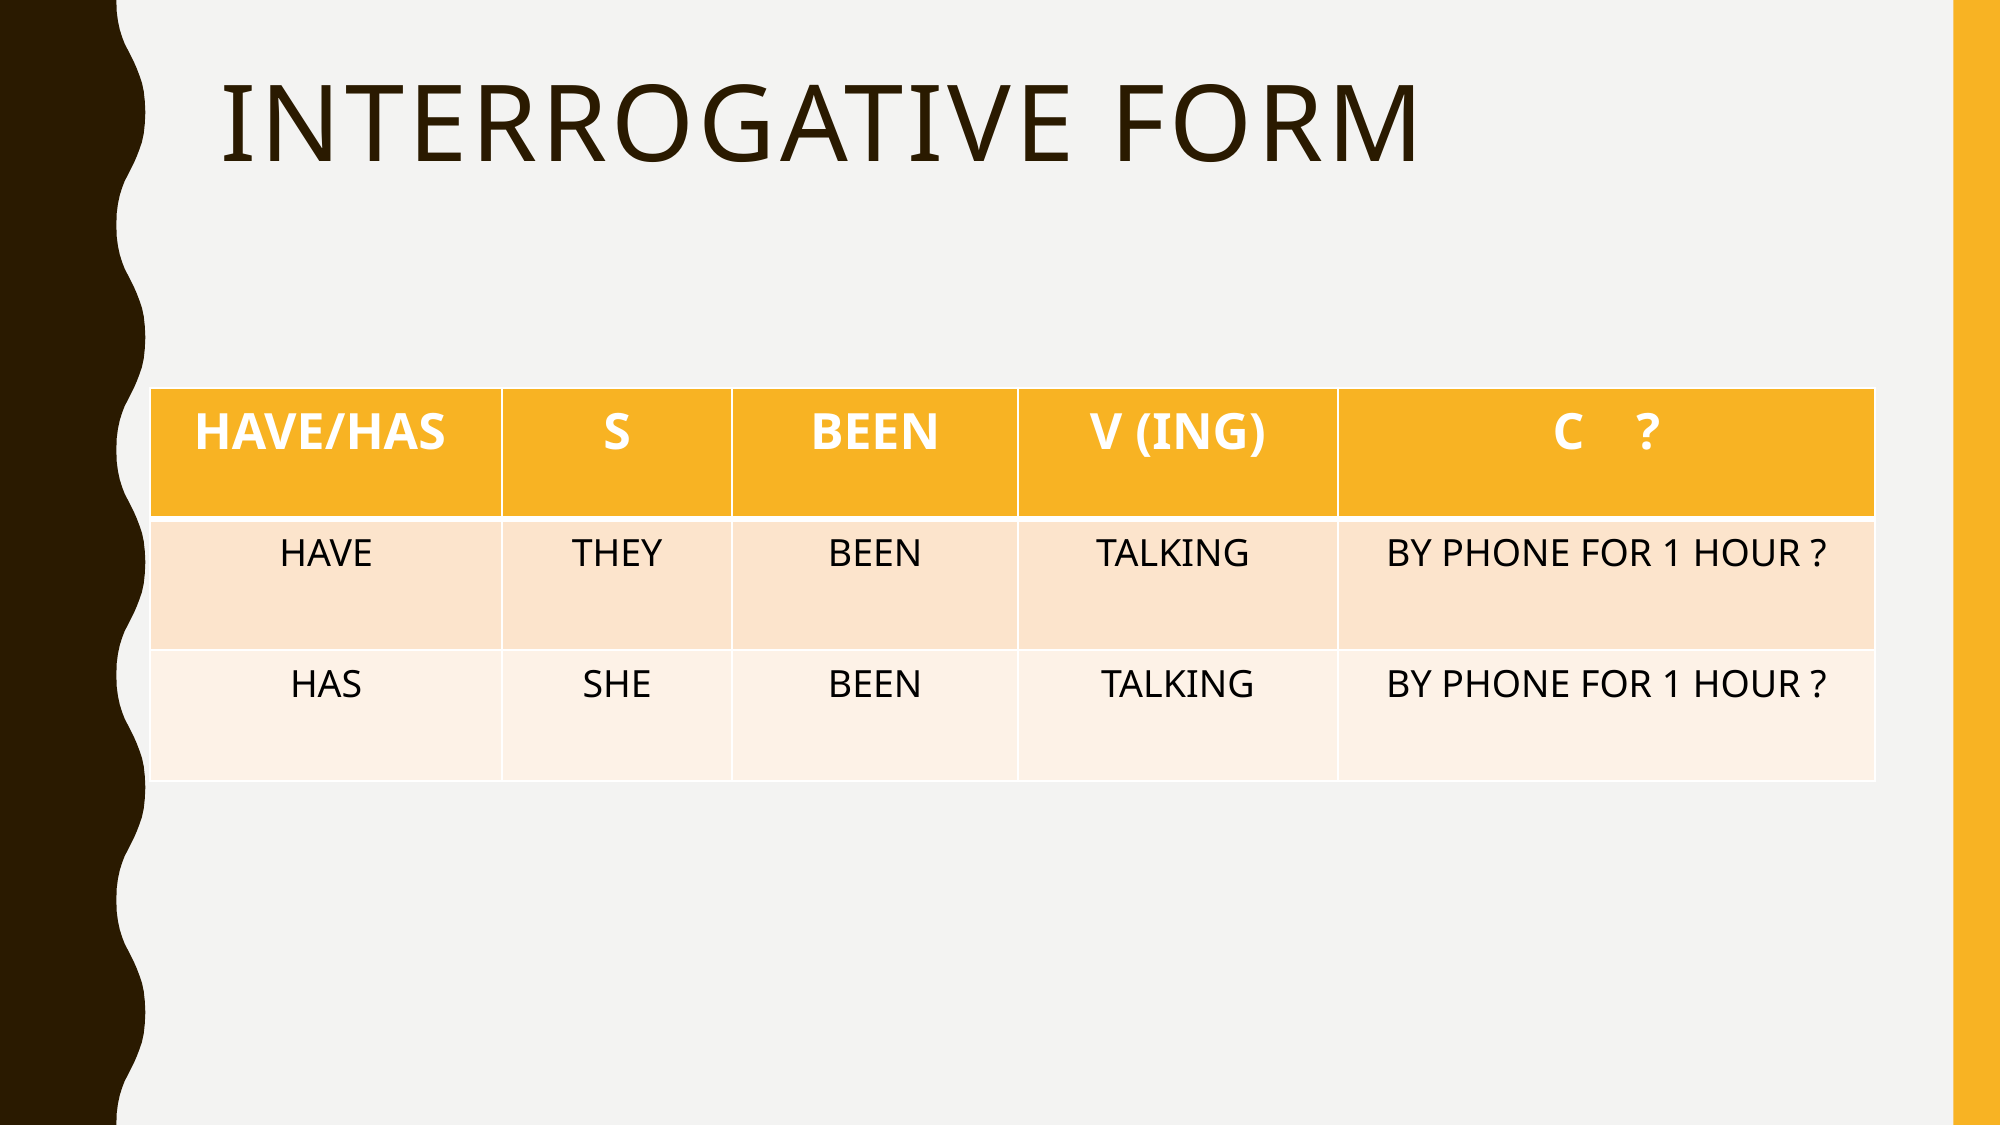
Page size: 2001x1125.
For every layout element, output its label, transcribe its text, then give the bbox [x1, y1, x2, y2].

table_header BEEN [733, 389, 1017, 516]
table_cell TALKING [1019, 522, 1337, 649]
table_cell TALKING [1019, 651, 1337, 780]
table_cell BEEN [733, 651, 1017, 780]
table_cell BY PHONE FOR 1 HOUR ? [1339, 522, 1874, 649]
table_cell HAVE [151, 522, 501, 649]
table_cell HAS [151, 651, 501, 780]
title interroGative form [205, 62, 1875, 308]
table_cell BY PHONE FOR 1 HOUR ? [1339, 651, 1874, 780]
table_header V (ING) [1019, 389, 1337, 516]
table_header HAVE/HAS [151, 389, 501, 516]
table_header C ? [1339, 389, 1874, 516]
table_cell THEY [503, 522, 731, 649]
table_cell BEEN [733, 522, 1017, 649]
table_cell SHE [503, 651, 731, 780]
table_header S [503, 389, 731, 516]
